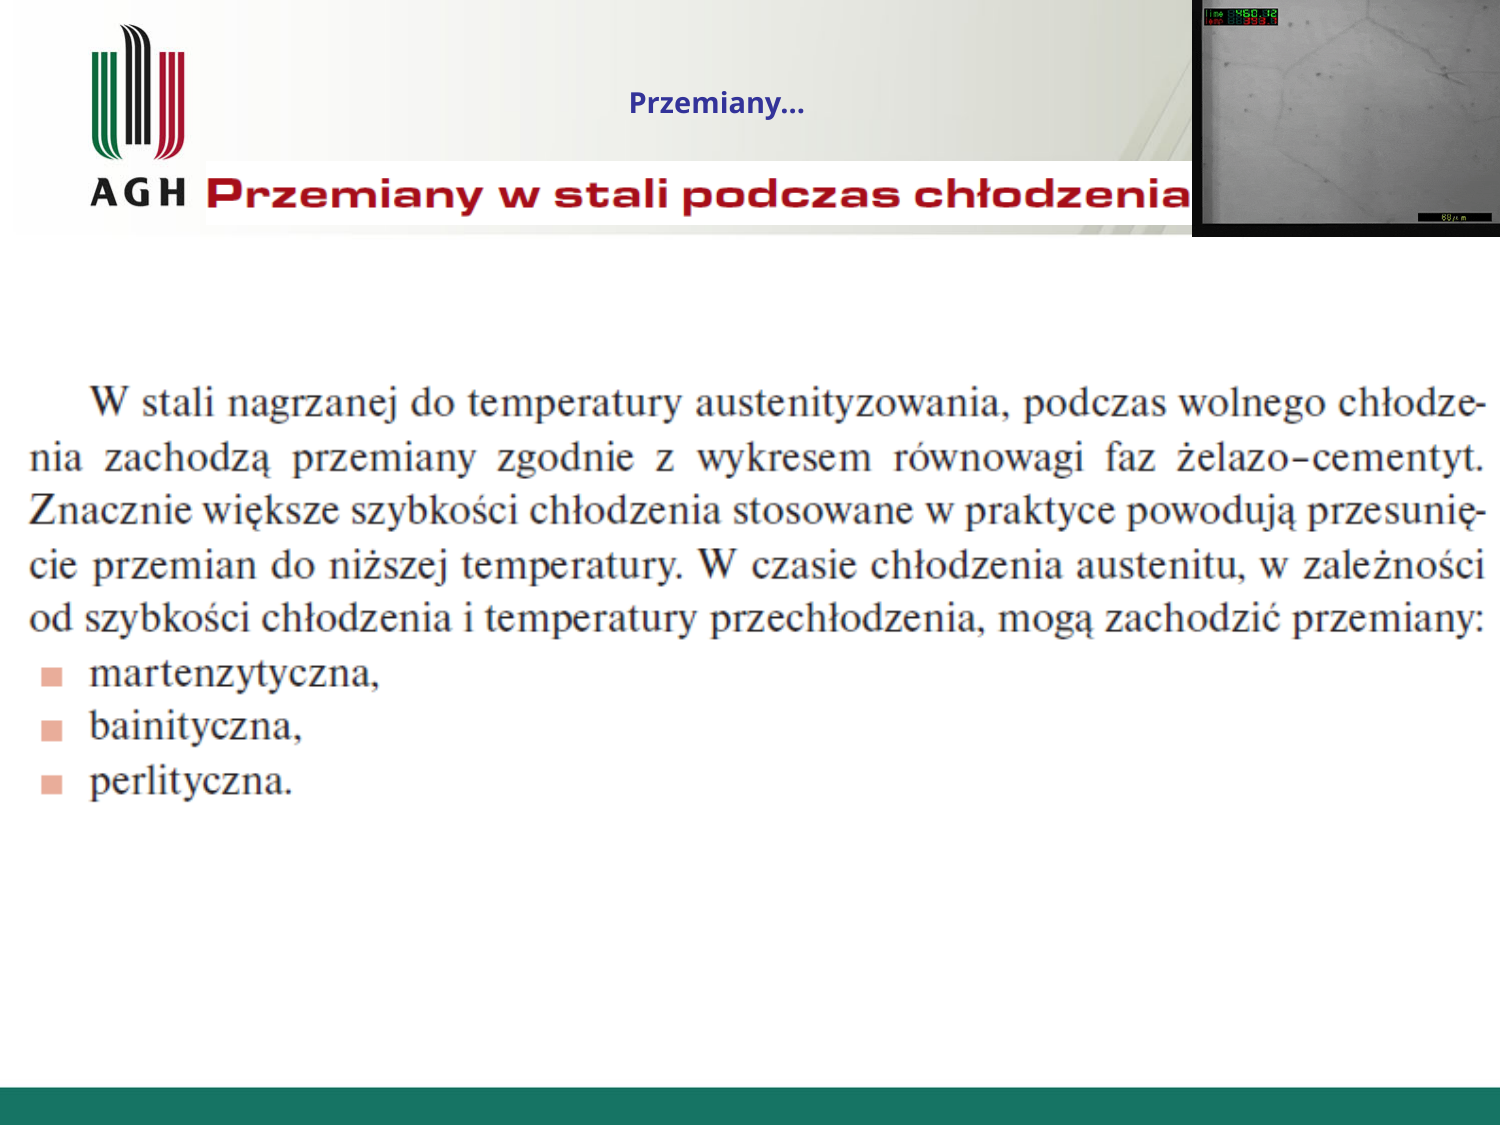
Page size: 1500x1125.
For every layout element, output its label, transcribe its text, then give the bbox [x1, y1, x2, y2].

picture [0, 0, 1500, 1125]
text_box Przemiany… [289, 73, 1152, 159]
